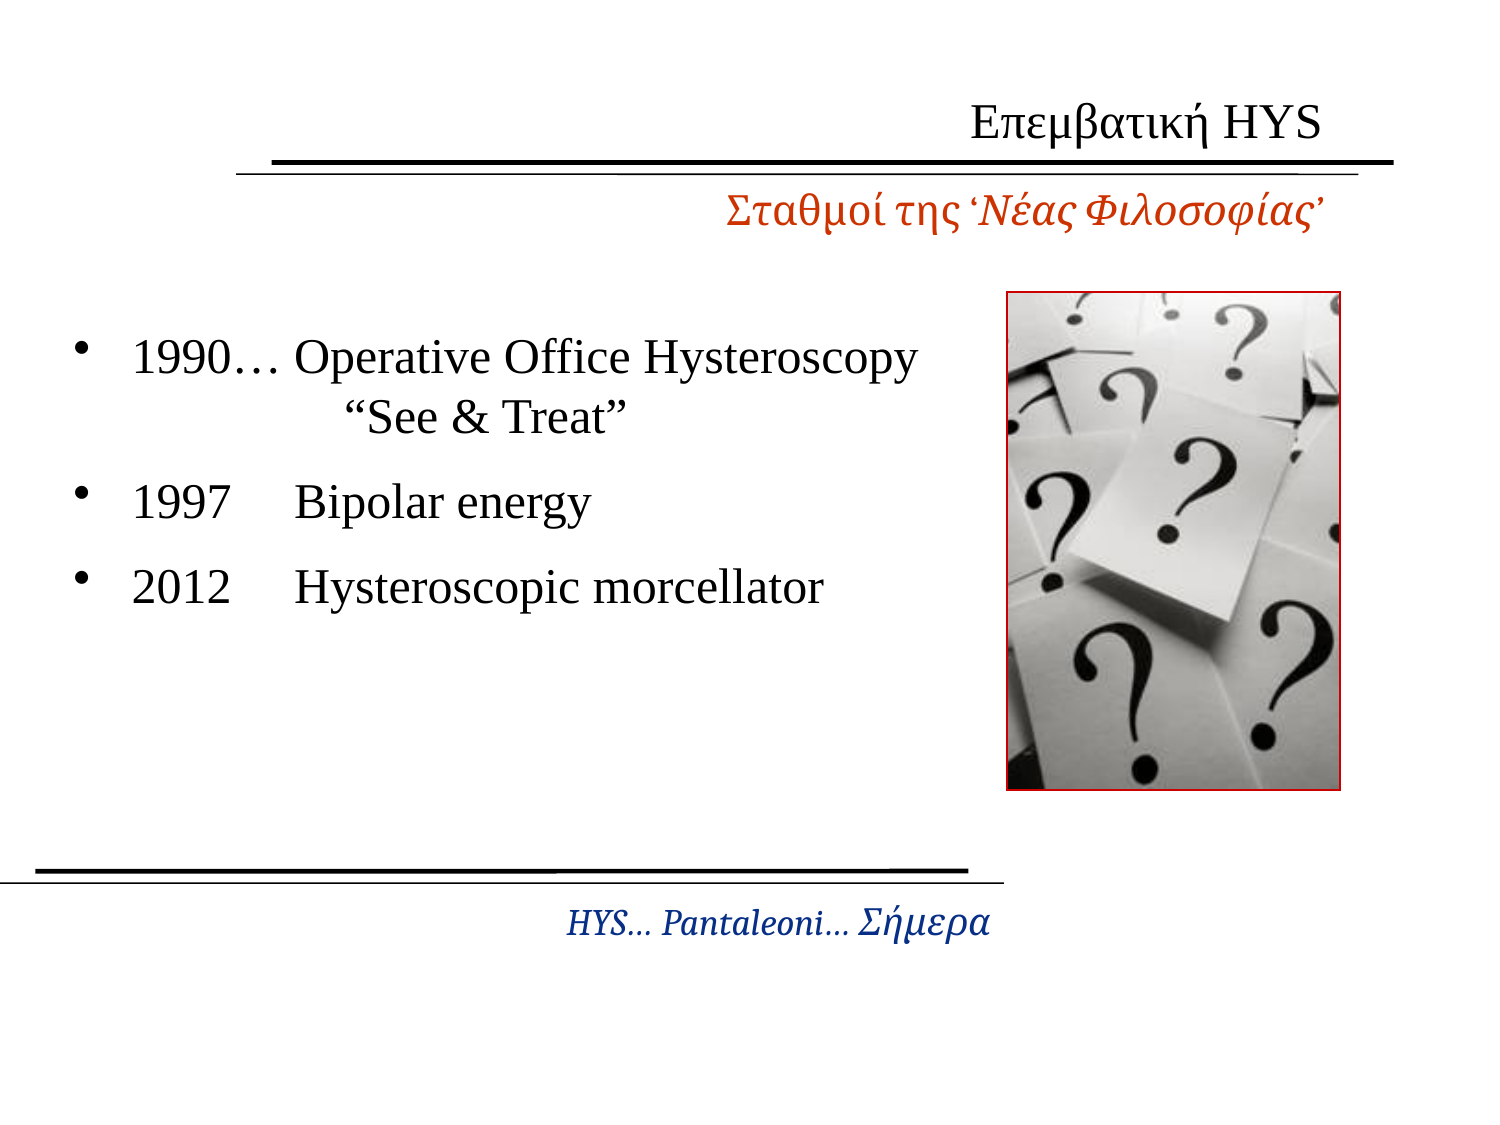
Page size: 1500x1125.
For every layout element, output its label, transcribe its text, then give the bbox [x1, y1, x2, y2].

text_box Επεμβατική HYS [112, 87, 1338, 150]
picture [1007, 292, 1340, 790]
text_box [0, 162, 1394, 884]
text_box HYS… Pantaleoni… Σήμερα [351, 893, 1007, 996]
